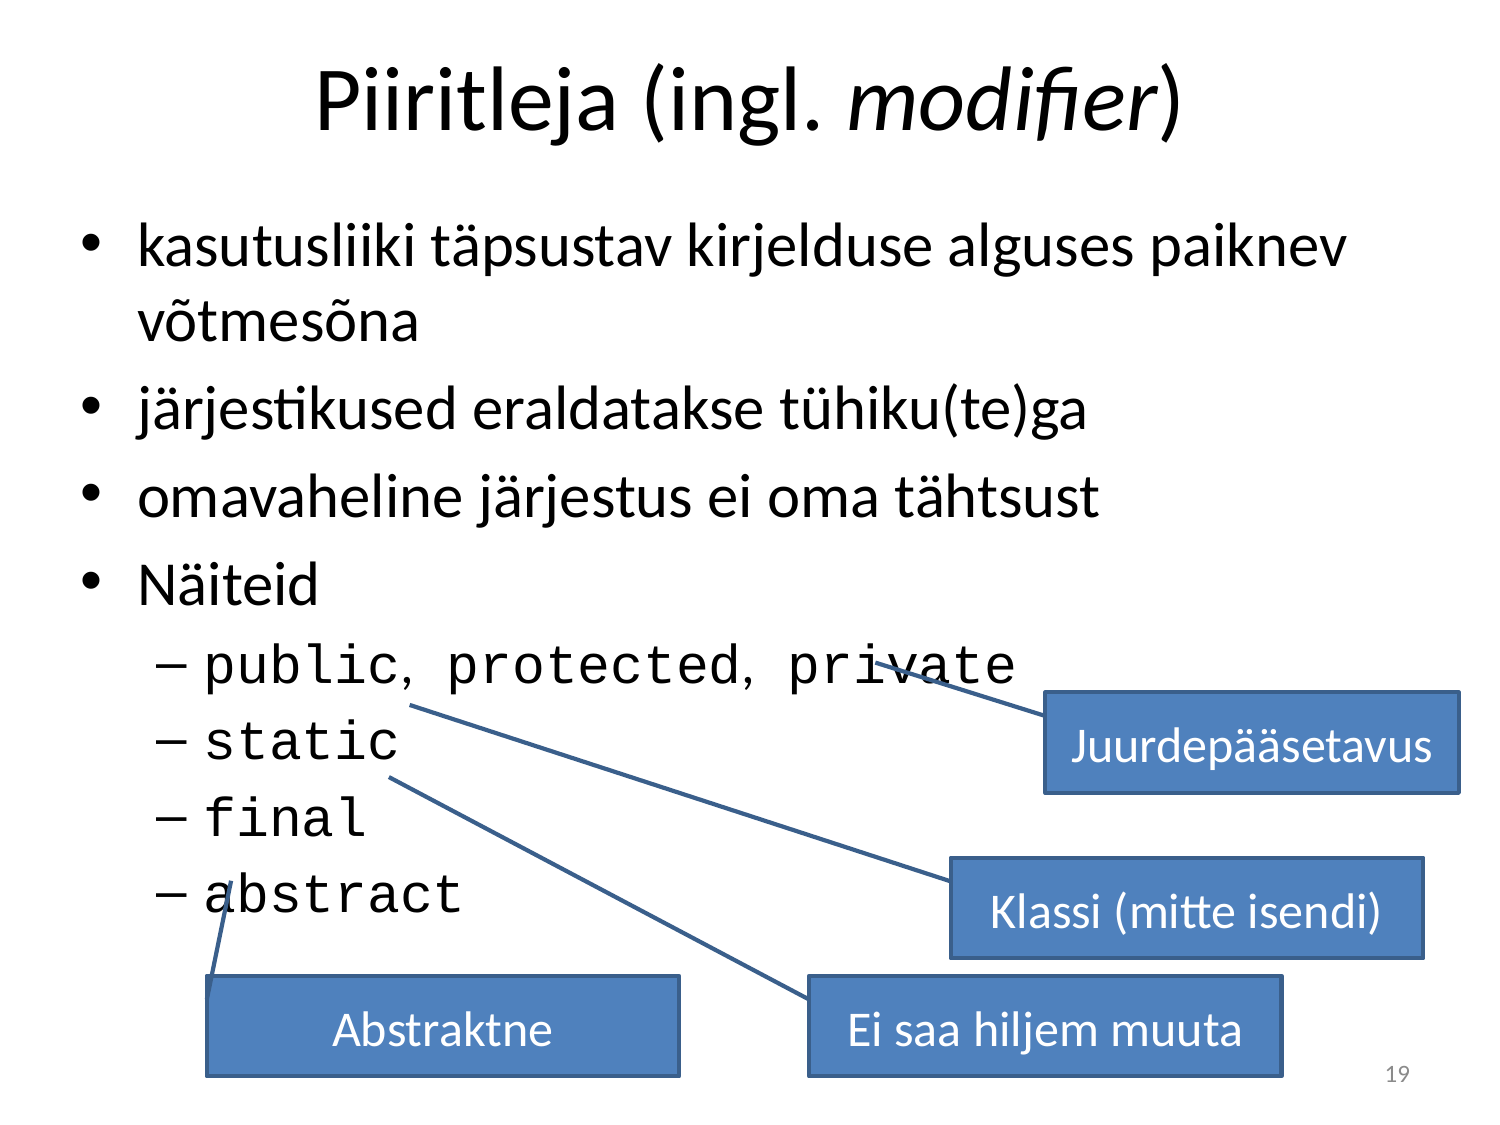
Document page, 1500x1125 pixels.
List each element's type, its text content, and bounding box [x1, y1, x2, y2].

text_box Juurdepääsetavus [874, 660, 1461, 795]
text_box Ei saa hiljem muuta [387, 775, 1284, 1078]
slide_number 19 [1074, 1042, 1425, 1103]
text_box Abstraktne [204, 880, 681, 1078]
list kasutusliiki täpsustav kirjelduse alguses paiknev võtmesõna järjestikused eraldatakse tühiku(te)ga omavaheline järjestus ei oma tähtsust Näiteid public, protected, private static final abstract [64, 196, 1415, 939]
text_box Klassi (mitte isendi) [409, 702, 1425, 960]
title Piiritleja (ingl. modifier) [75, 0, 1425, 188]
